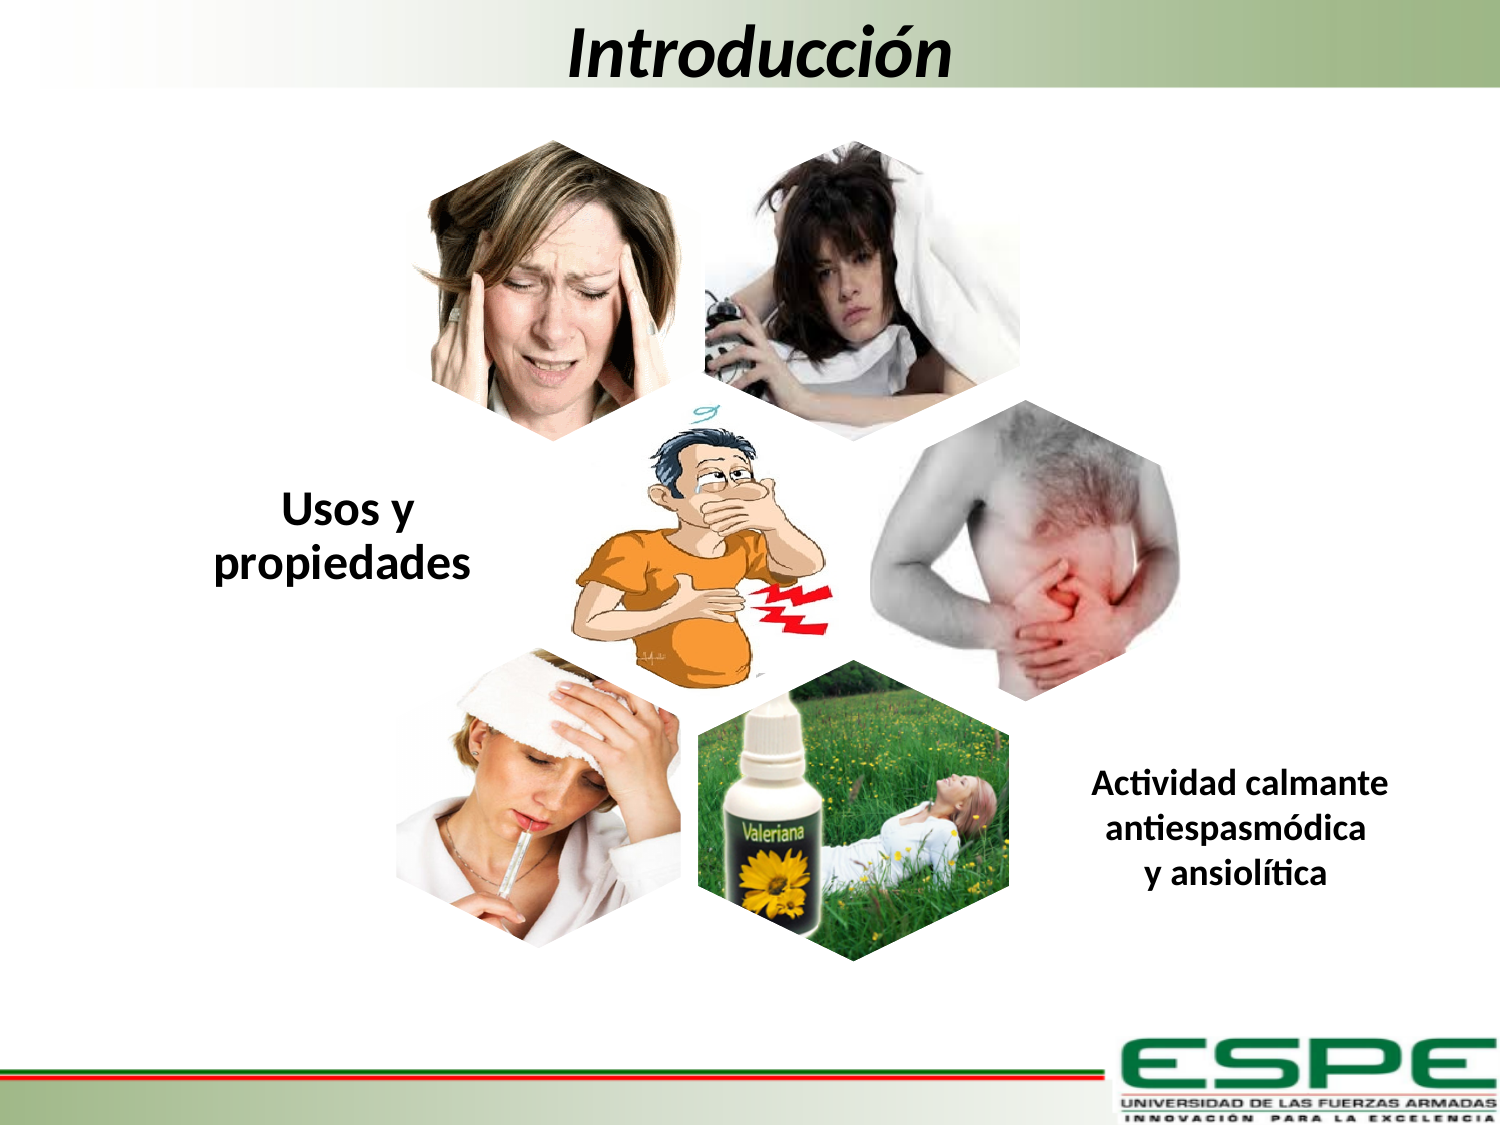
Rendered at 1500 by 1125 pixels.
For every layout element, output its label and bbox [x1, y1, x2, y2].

picture [0, 1034, 1500, 1125]
picture [0, 0, 1500, 91]
text_box [70, 136, 1500, 965]
